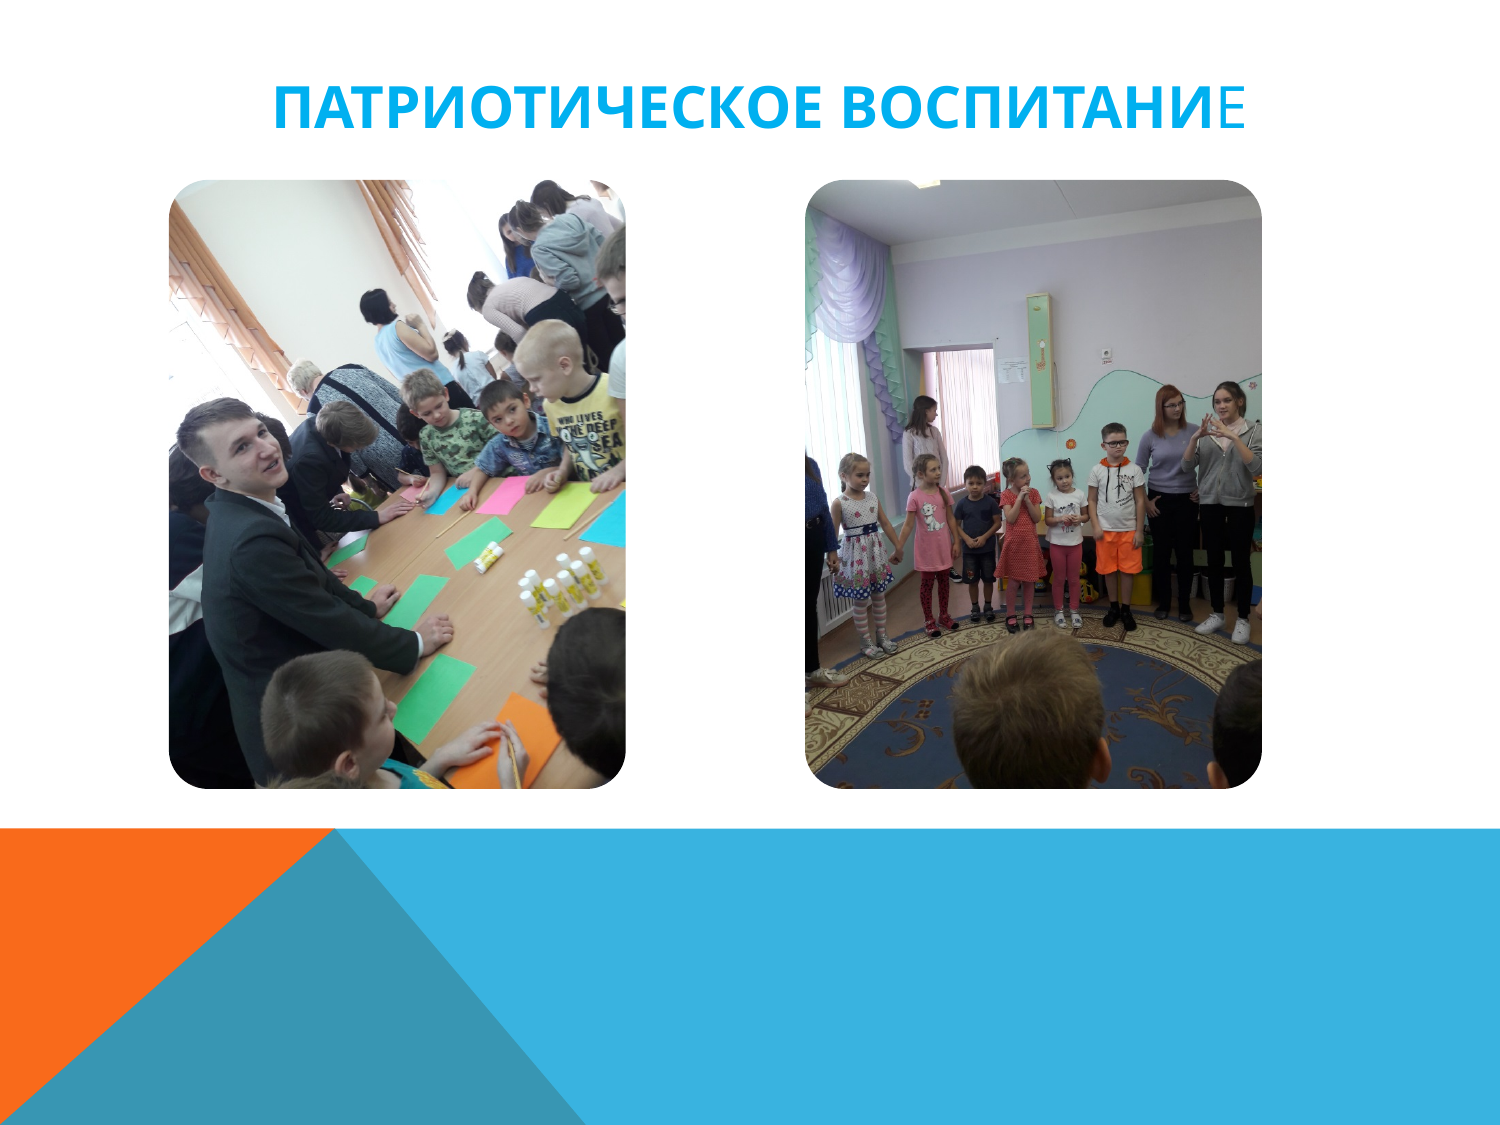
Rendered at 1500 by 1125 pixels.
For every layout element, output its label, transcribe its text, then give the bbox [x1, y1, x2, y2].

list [804, 179, 1263, 790]
title Патриотическое воспитание [135, 60, 1369, 150]
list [168, 179, 626, 790]
